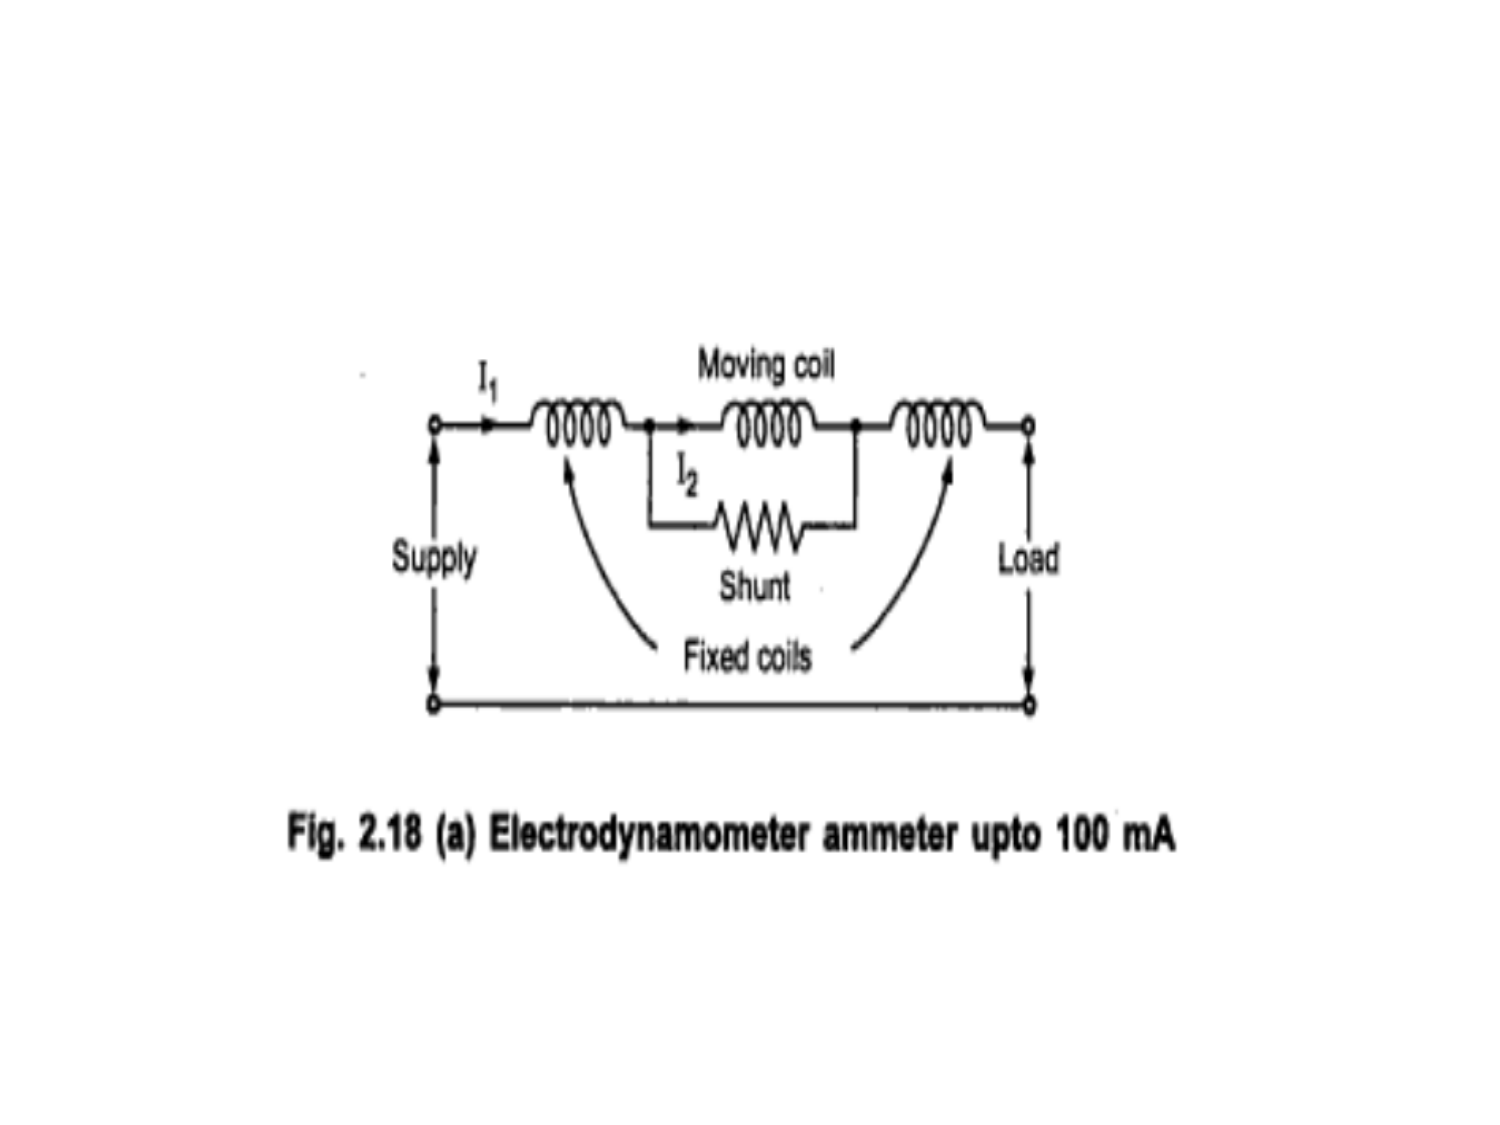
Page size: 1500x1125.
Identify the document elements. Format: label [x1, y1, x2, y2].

list [166, 287, 1351, 901]
